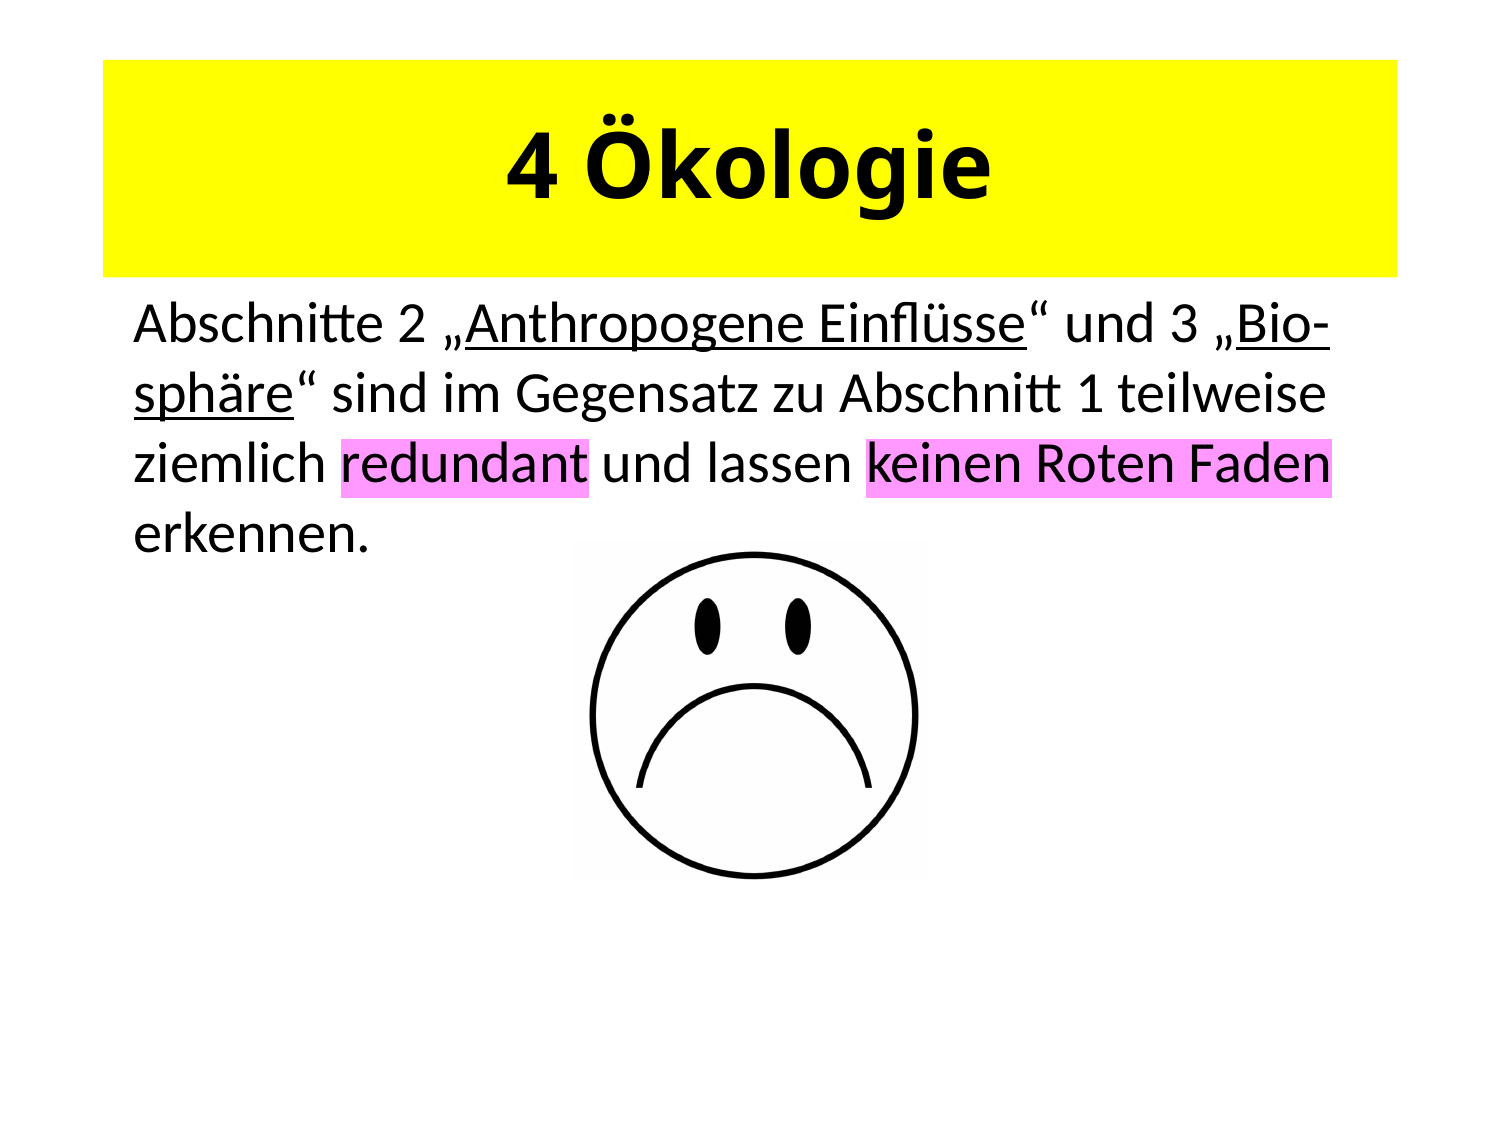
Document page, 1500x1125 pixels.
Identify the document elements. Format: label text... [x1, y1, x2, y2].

title 4 Ökologie [103, 59, 1397, 278]
picture [572, 540, 928, 881]
text_box Abschnitte 2 „Anthropogene Einflüsse“ und 3 „Bio-sphäre“ sind im Gegensatz zu Abschnitt 1 teilweise ziemlich redundant und lassen keinen Roten Faden erkennen. [119, 277, 1434, 572]
